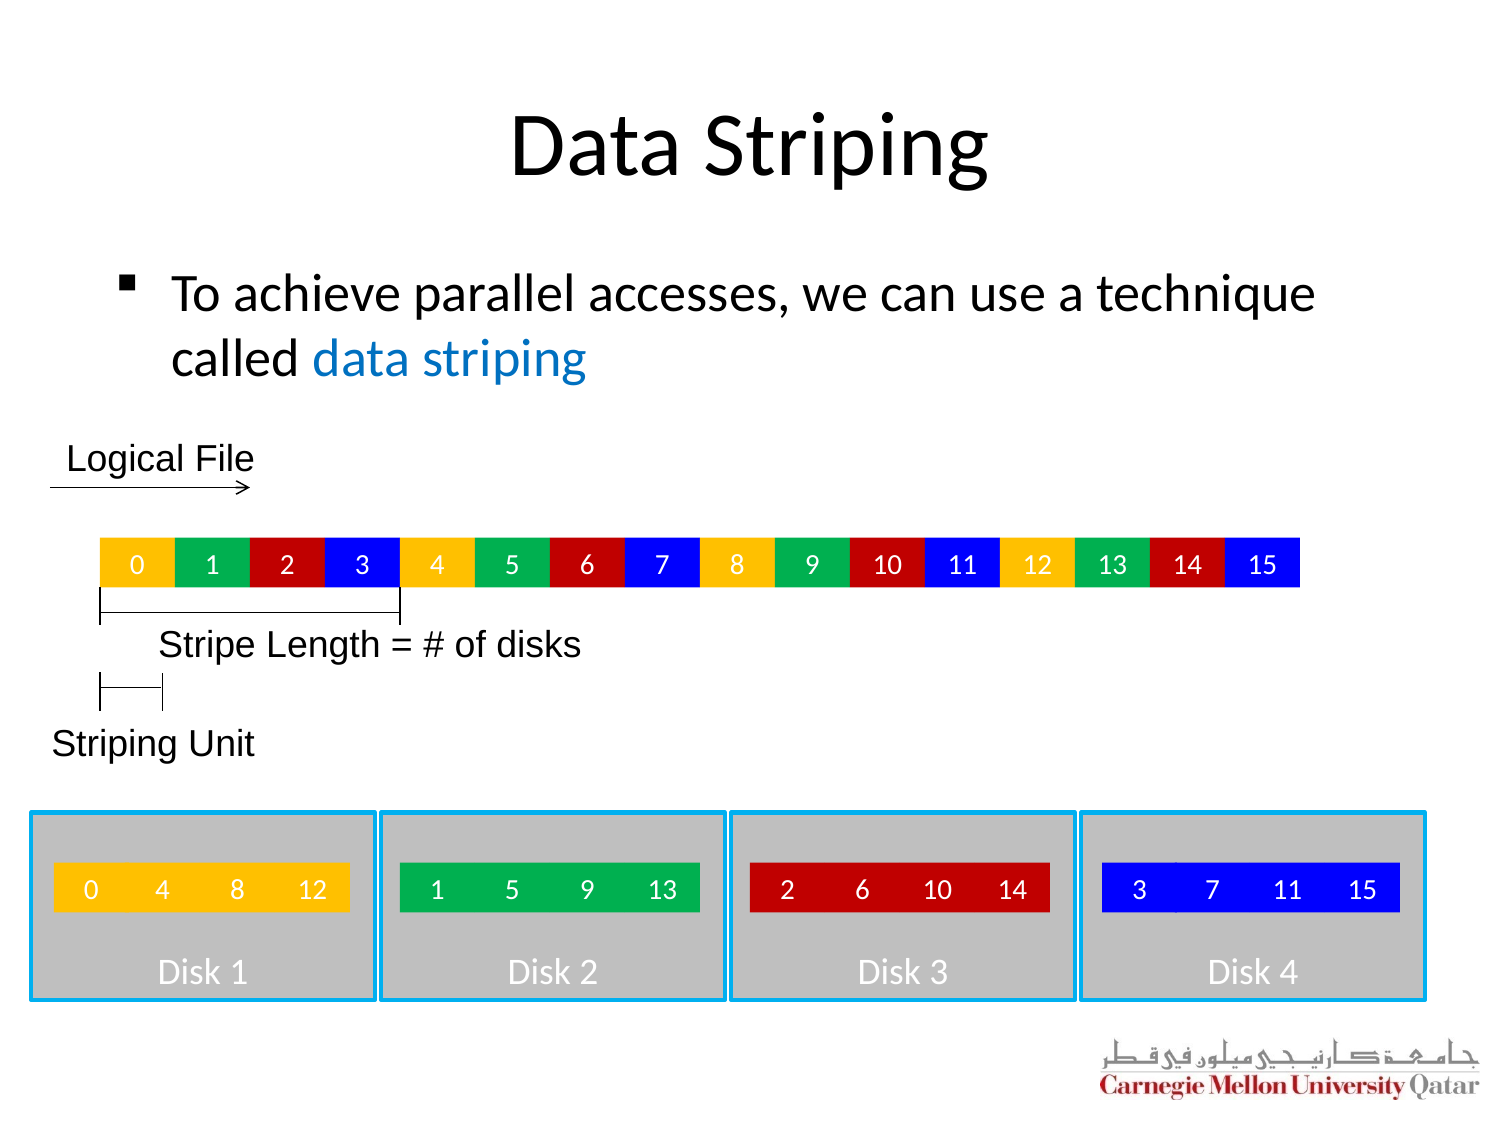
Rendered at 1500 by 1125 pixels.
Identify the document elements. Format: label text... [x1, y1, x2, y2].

text_box 14 [973, 860, 1052, 915]
text_box 11 [923, 535, 998, 590]
text_box 10 [848, 535, 923, 590]
text_box 1 [173, 535, 248, 590]
text_box 9 [548, 860, 623, 915]
text_box 7 [1173, 860, 1248, 915]
text_box 2 [748, 860, 823, 915]
text_box 5 [473, 535, 548, 590]
text_box 3 [1100, 860, 1173, 915]
text_box 0 [98, 535, 173, 590]
text_box 8 [698, 535, 773, 590]
text_box 12 [273, 860, 352, 915]
text_box 12 [998, 535, 1073, 590]
text_box 3 [323, 535, 398, 590]
text_box 6 [823, 860, 898, 915]
text_box Disk 2 [379, 810, 727, 1002]
title Data Striping [75, 45, 1425, 233]
text_box Stripe Length = # of disks [143, 612, 597, 673]
text_box 11 [1248, 860, 1323, 915]
text_box Logical File [51, 426, 271, 487]
text_box Striping Unit [36, 711, 271, 772]
text_box 14 [1148, 535, 1223, 590]
picture [1099, 1037, 1480, 1101]
text_box Disk 3 [729, 810, 1077, 1002]
text_box 13 [623, 860, 702, 915]
text_box 5 [473, 860, 548, 915]
text_box 4 [398, 535, 473, 590]
text_box 1 [398, 860, 473, 915]
text_box 10 [898, 860, 973, 915]
text_box 2 [248, 535, 323, 590]
text_box 13 [1073, 535, 1148, 590]
text_box Disk 1 [29, 810, 377, 1002]
text_box 6 [548, 535, 623, 590]
text_box 15 [1323, 860, 1402, 915]
list To achieve parallel accesses, we can use a technique called data striping [99, 249, 1463, 1113]
text_box 4 [123, 860, 198, 915]
text_box Disk 4 [1079, 810, 1427, 1002]
text_box 8 [198, 860, 273, 915]
text_box 0 [52, 860, 123, 915]
text_box 9 [773, 535, 848, 590]
text_box 15 [1223, 535, 1302, 590]
text_box 7 [623, 535, 698, 590]
